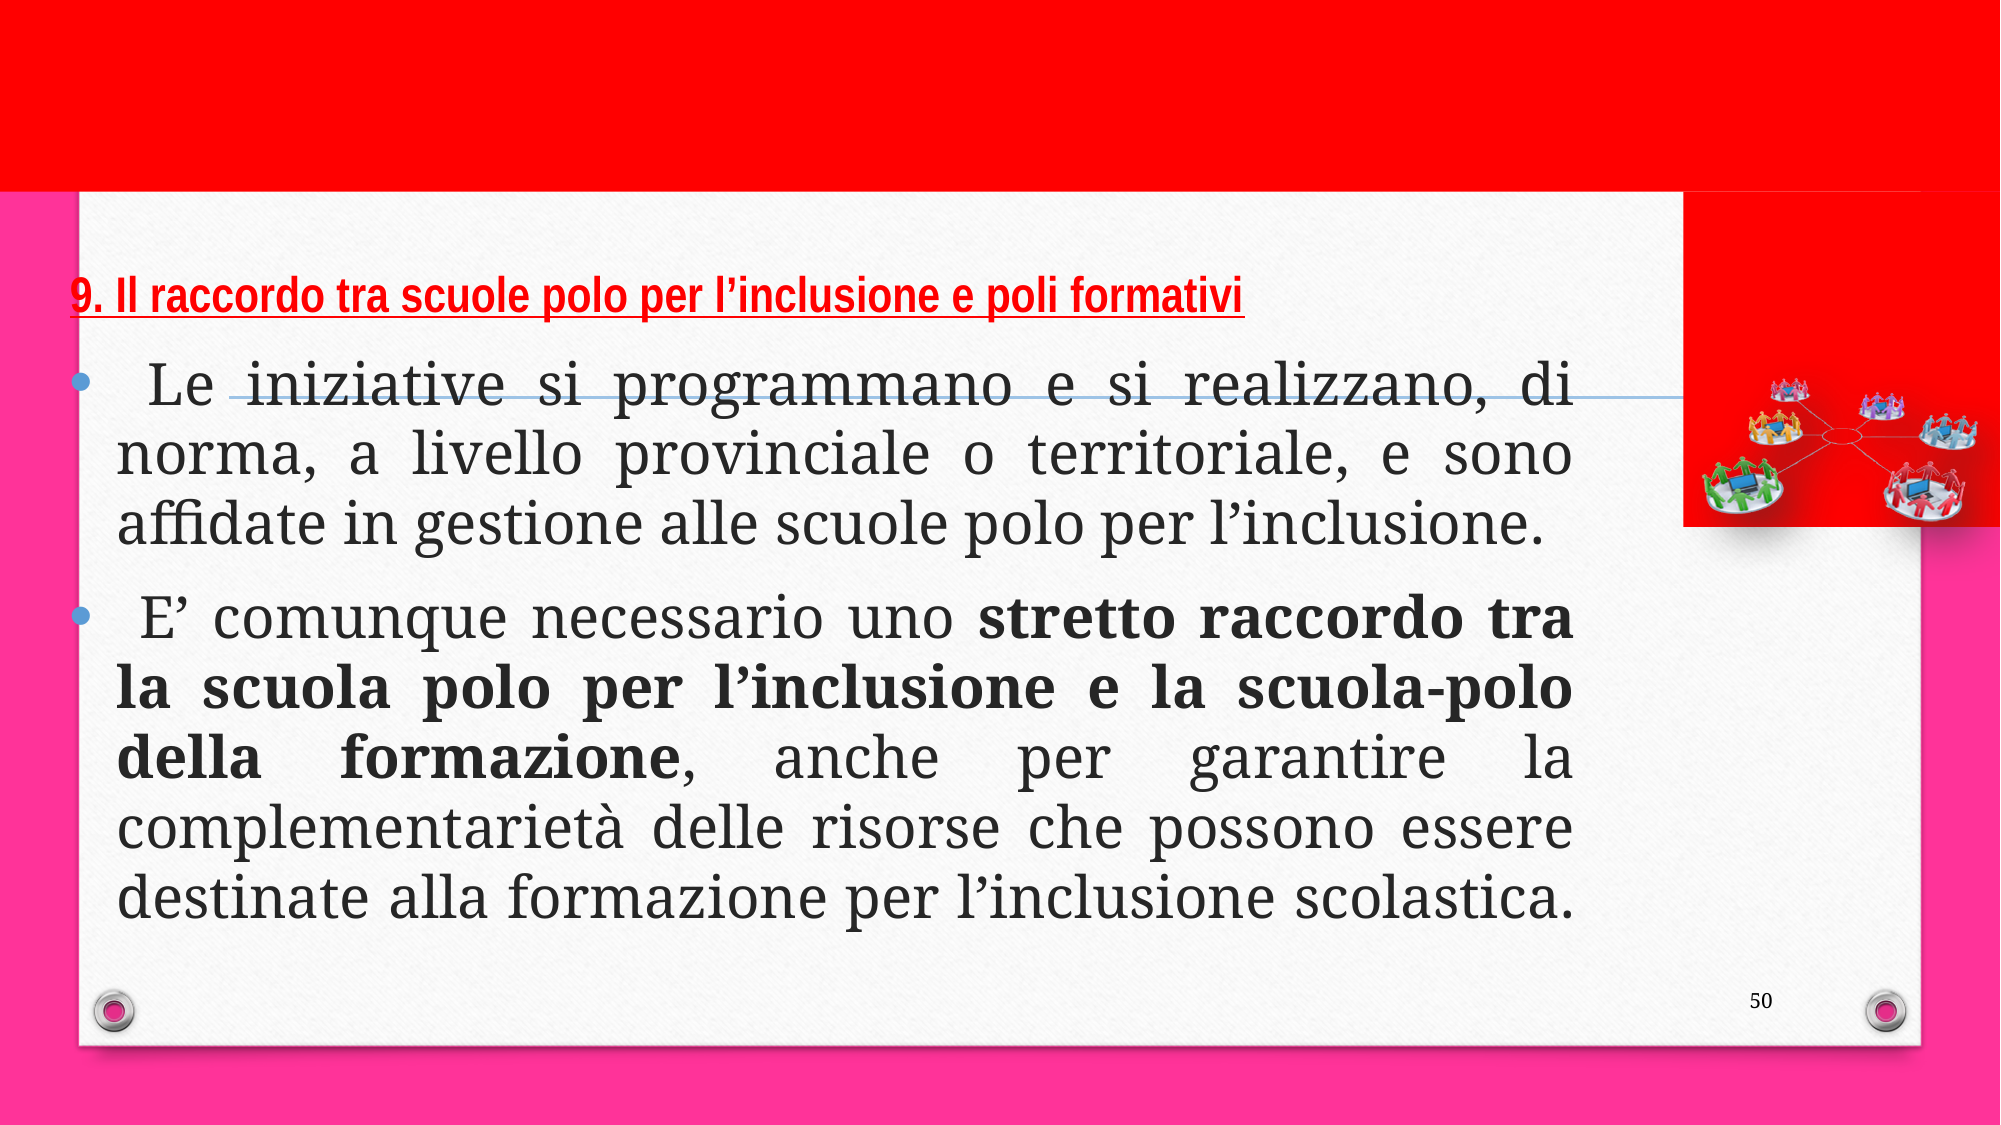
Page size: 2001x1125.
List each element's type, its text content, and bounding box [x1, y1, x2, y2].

text_box [1682, 190, 2000, 355]
list 9. Il raccordo tra scuole polo per l’inclusione e poli formativi Le iniziative si programmano e si realizzano, di norma, a livello provinciale o territoriale, e sono affidate in gestione alle scuole polo per l’inclusione. E’ comunque necessario uno stretto raccordo tra la scuola polo per l’inclusione e la scuola-polo della formazione, anche per garantire la complementarietà delle risorse che possono essere destinate alla formazione per l’inclusione scolastica. [55, 193, 1591, 1083]
text_box [0, 0, 2000, 193]
picture [0, 193, 2000, 1125]
slide_number 50 [1698, 979, 1788, 1025]
